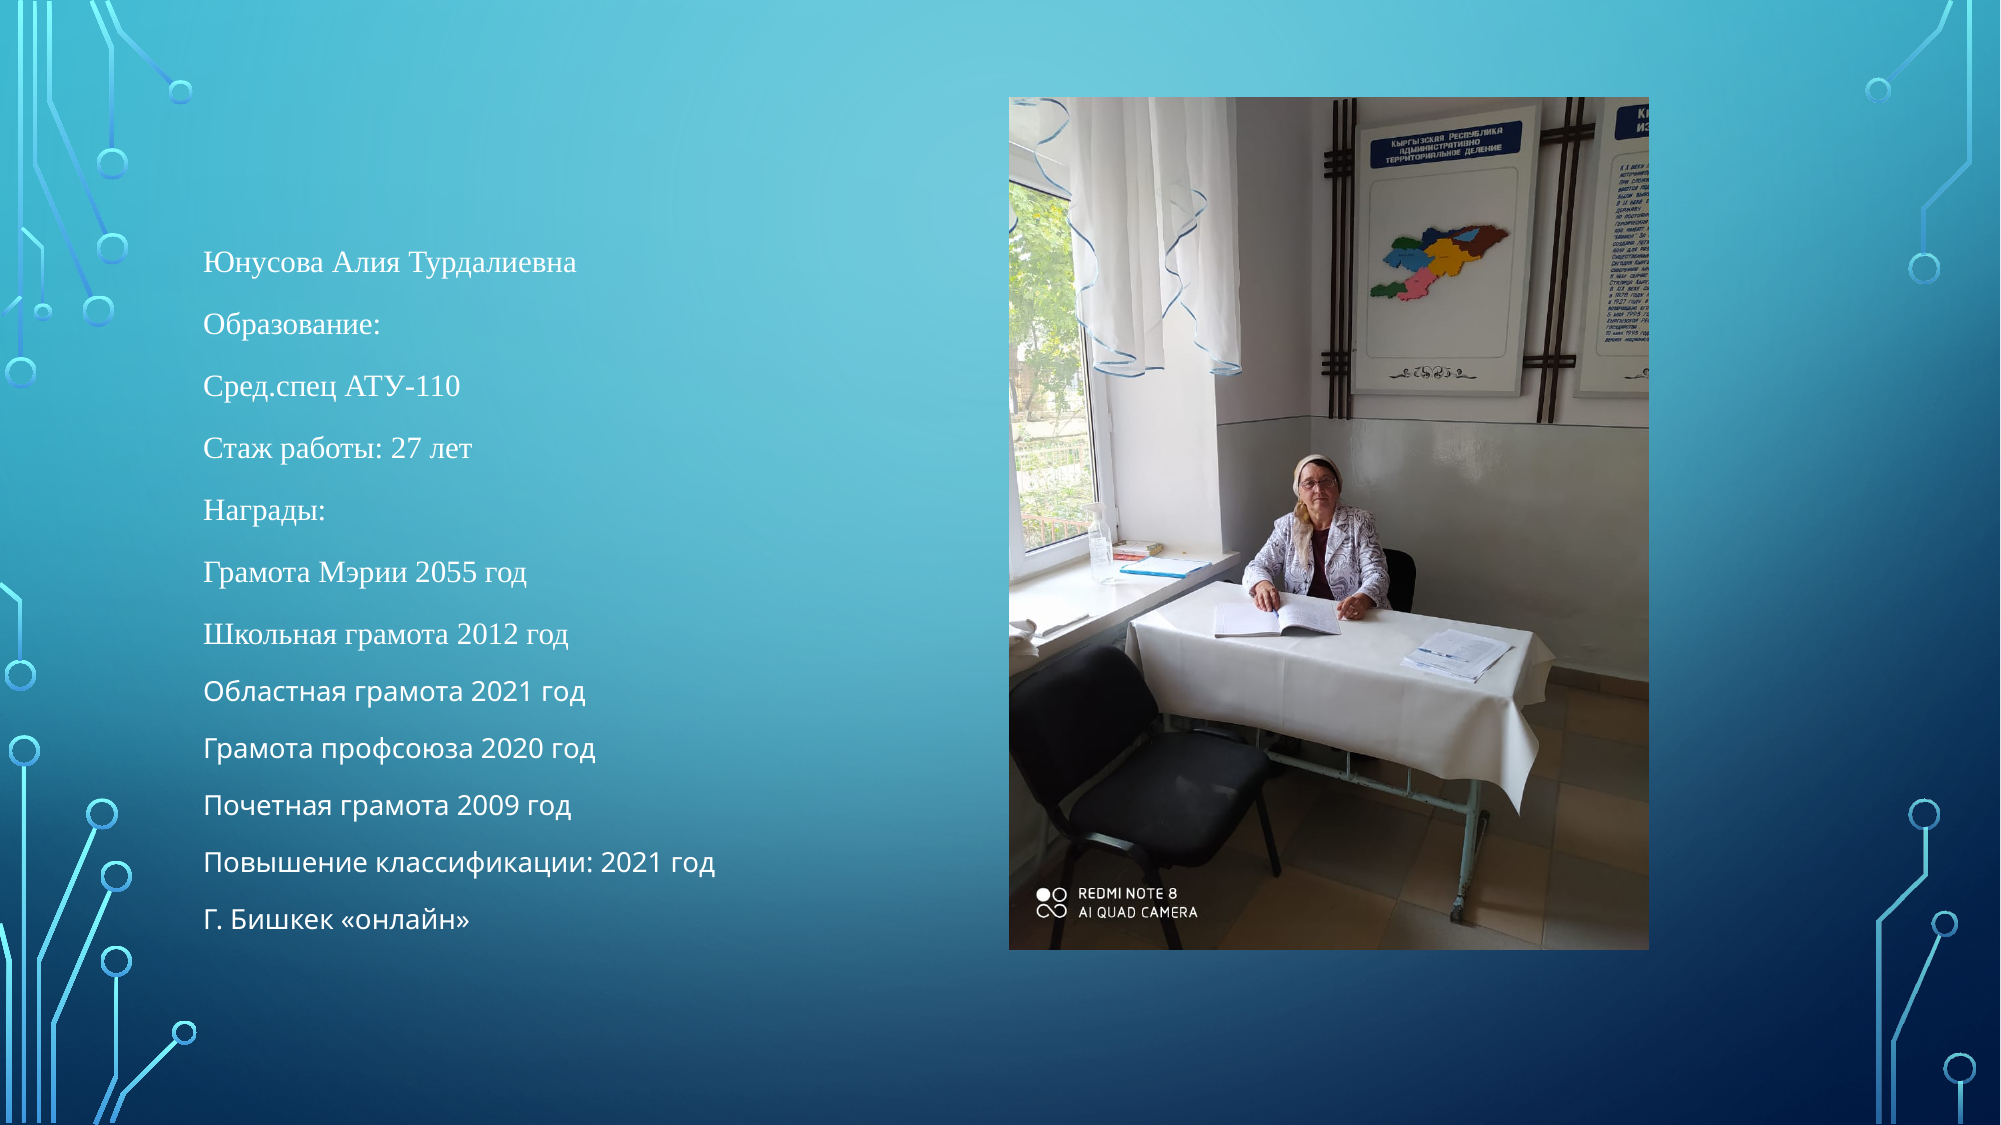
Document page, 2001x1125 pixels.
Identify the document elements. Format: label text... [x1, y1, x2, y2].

list Юнусова Алия Турдалиевна Образование: Сред.спец АТУ-110 Стаж работы: 27 лет Награды: Грамота Мэрии 2055 год Школьная грамота 2012 год Областная грамота 2021 год Грамота профсоюза 2020 год Почетная грамота 2009 год Повышение классификации: 2021 год Г. Бишкек «онлайн» [188, 226, 821, 950]
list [1008, 96, 1650, 951]
